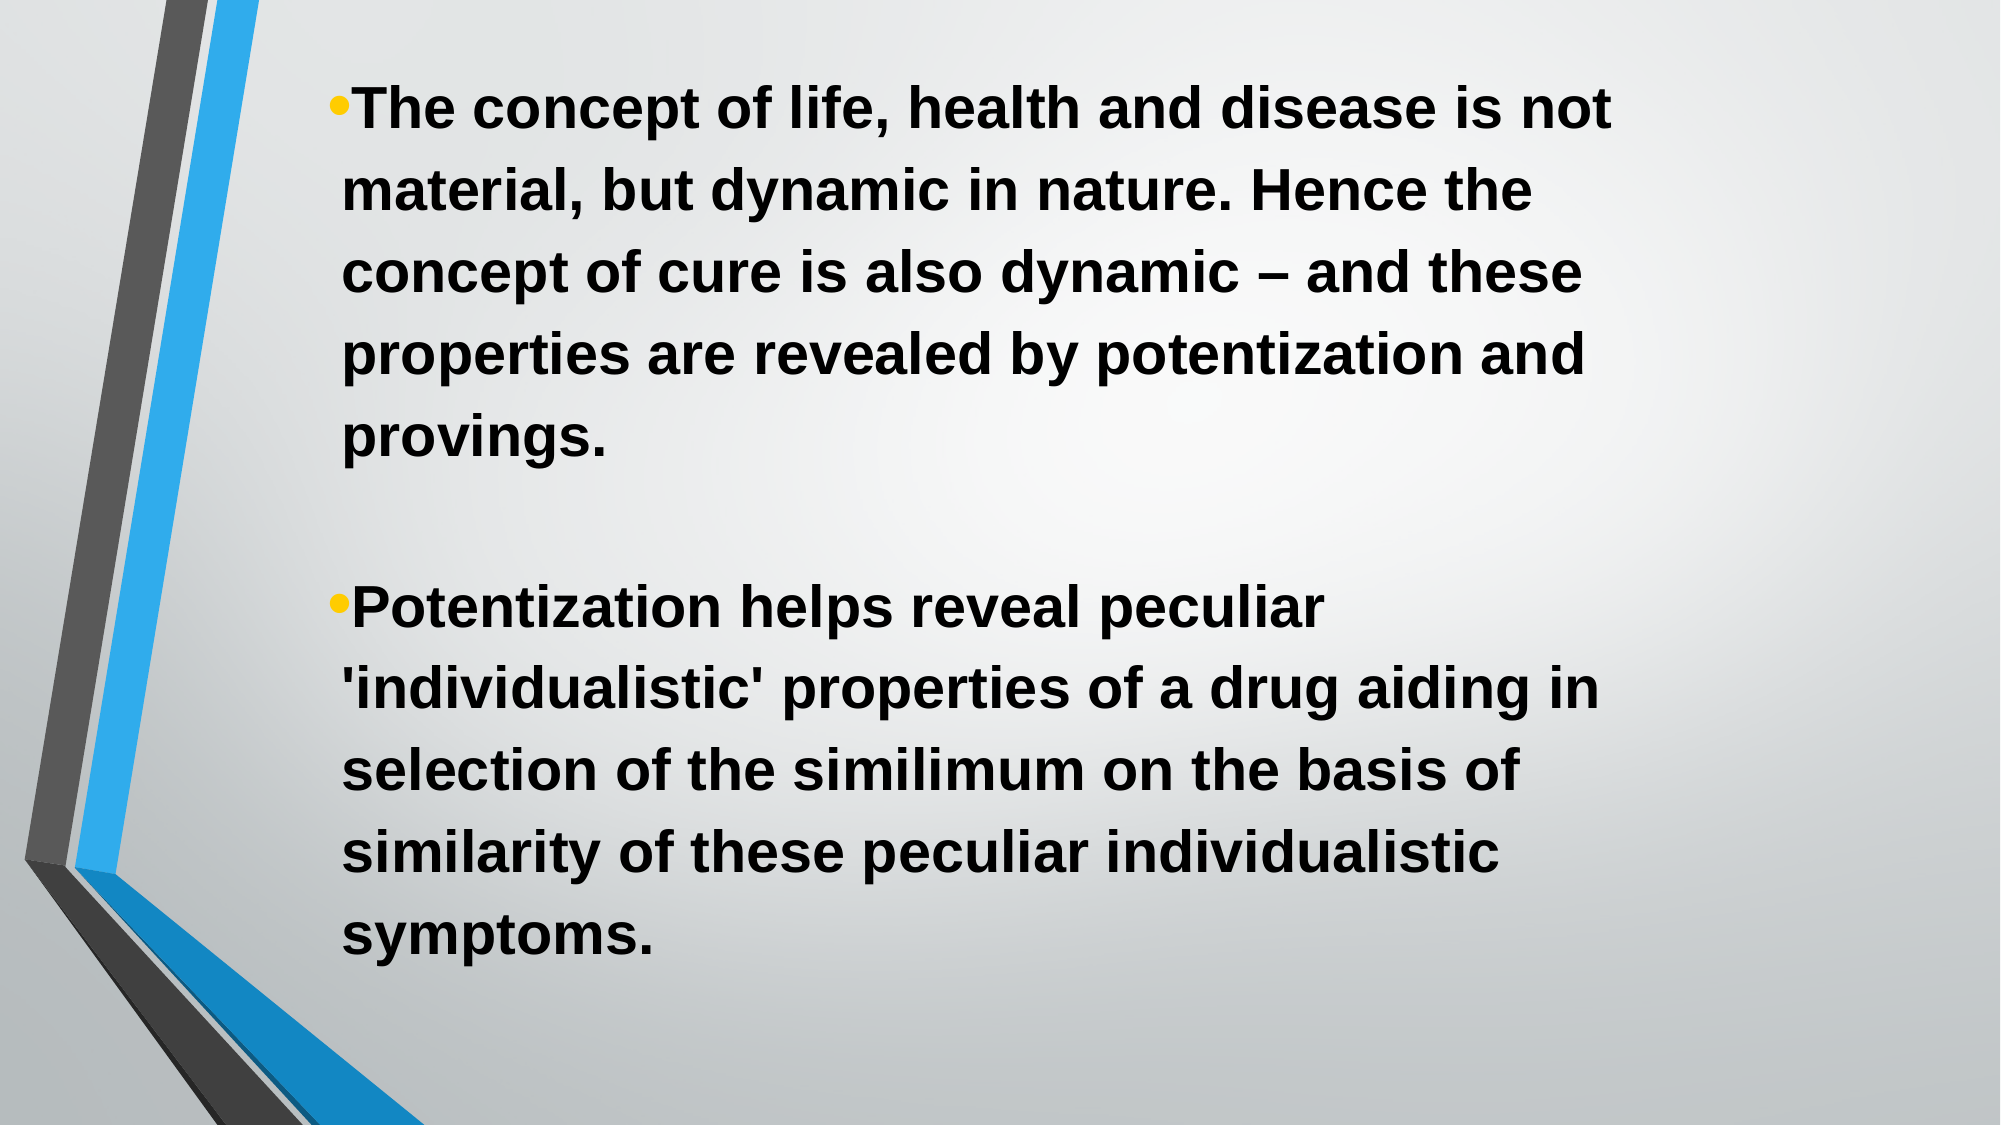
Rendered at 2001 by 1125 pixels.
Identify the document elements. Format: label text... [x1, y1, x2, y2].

list The concept of life, health and disease is not material, but dynamic in nature. Hence the concept of cure is also dynamic – and these properties are revealed by potentization and provings. Potentization helps reveal peculiar 'individualistic' properties of a drug aiding in selection of the similimum on the basis of similarity of these peculiar individualistic symptoms. [312, 50, 1700, 975]
